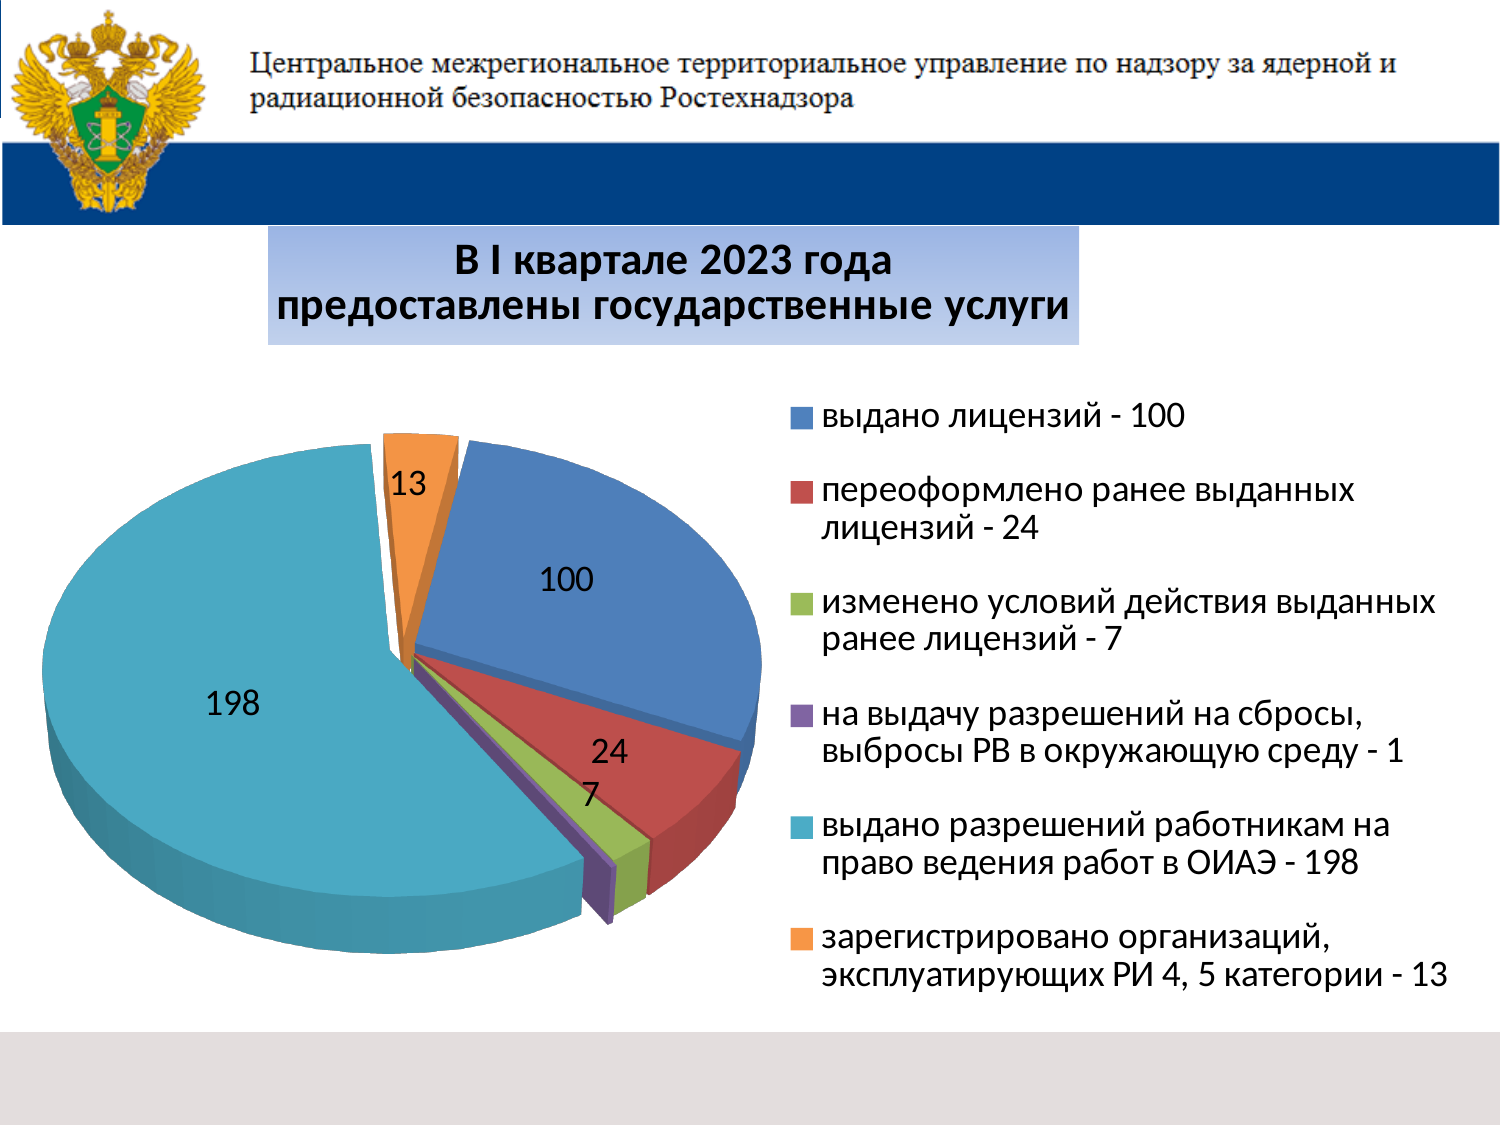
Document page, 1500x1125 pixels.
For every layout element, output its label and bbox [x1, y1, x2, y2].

picture [0, 0, 1500, 225]
picture [0, 1032, 1500, 1125]
chart [0, 224, 1498, 1032]
